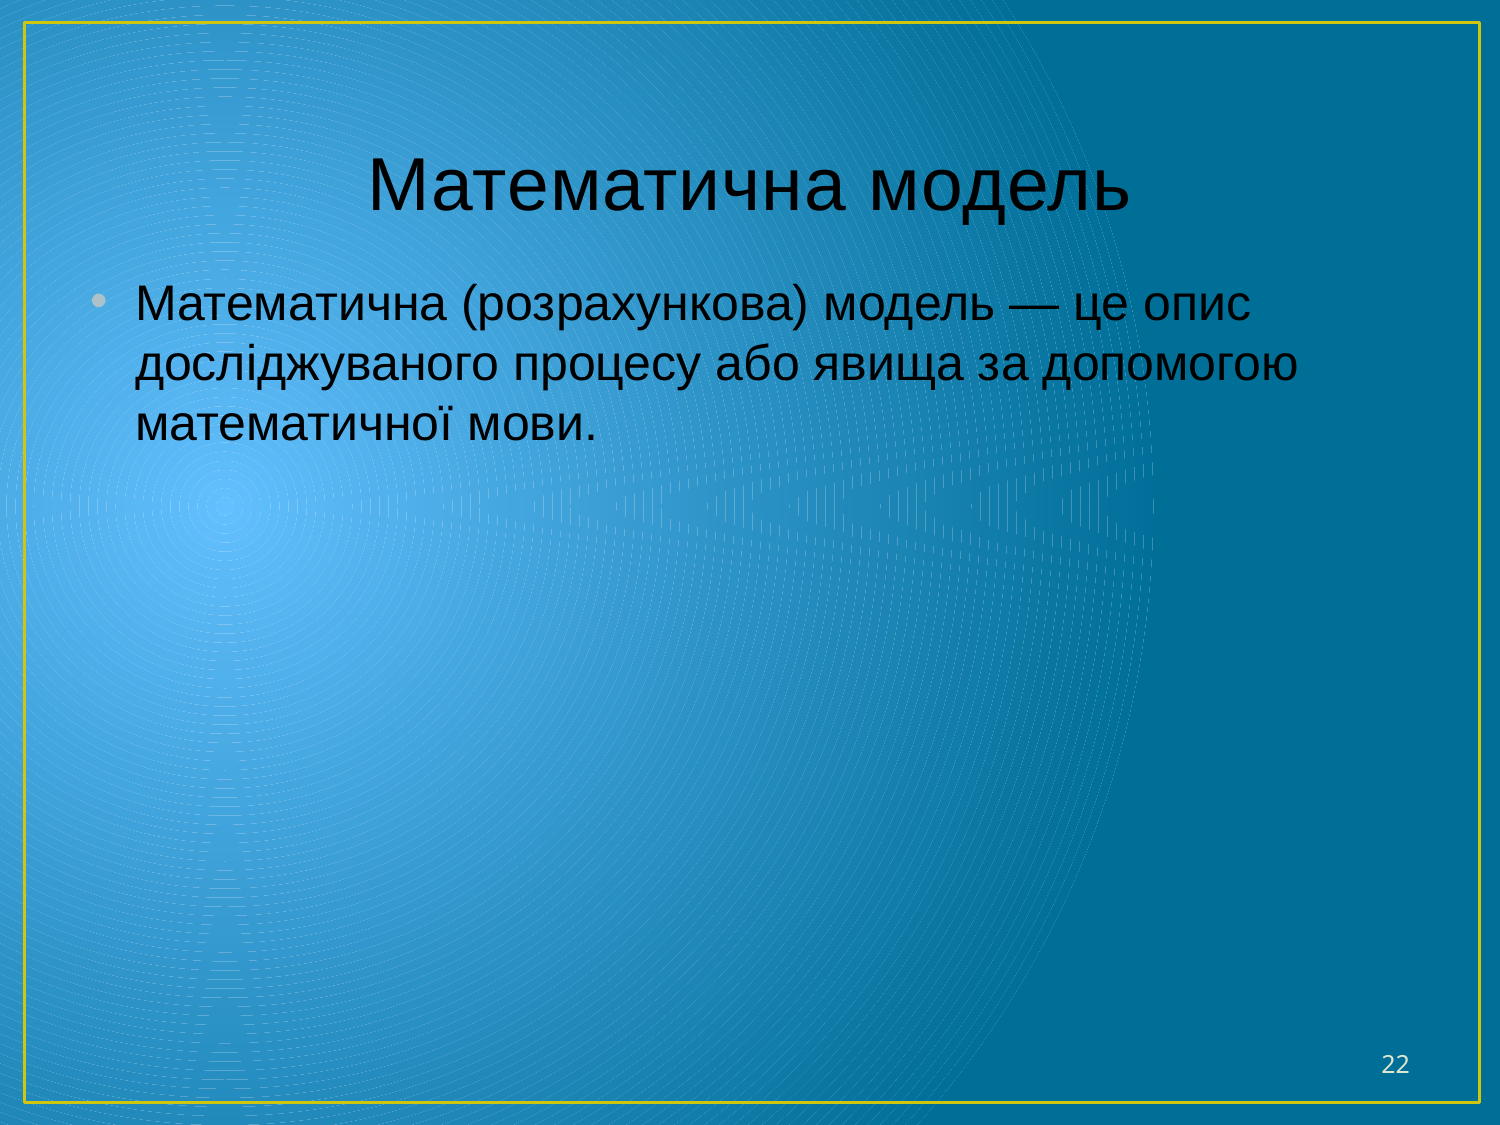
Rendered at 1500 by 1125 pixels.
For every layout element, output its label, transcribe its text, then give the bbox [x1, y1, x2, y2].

title Математична модель [75, 45, 1425, 233]
slide_number 22 [1074, 1035, 1425, 1096]
list Математична (розрахункова) модель — це опис досліджуваного процесу або явища за допомогою математичної мови. [75, 262, 1425, 1005]
